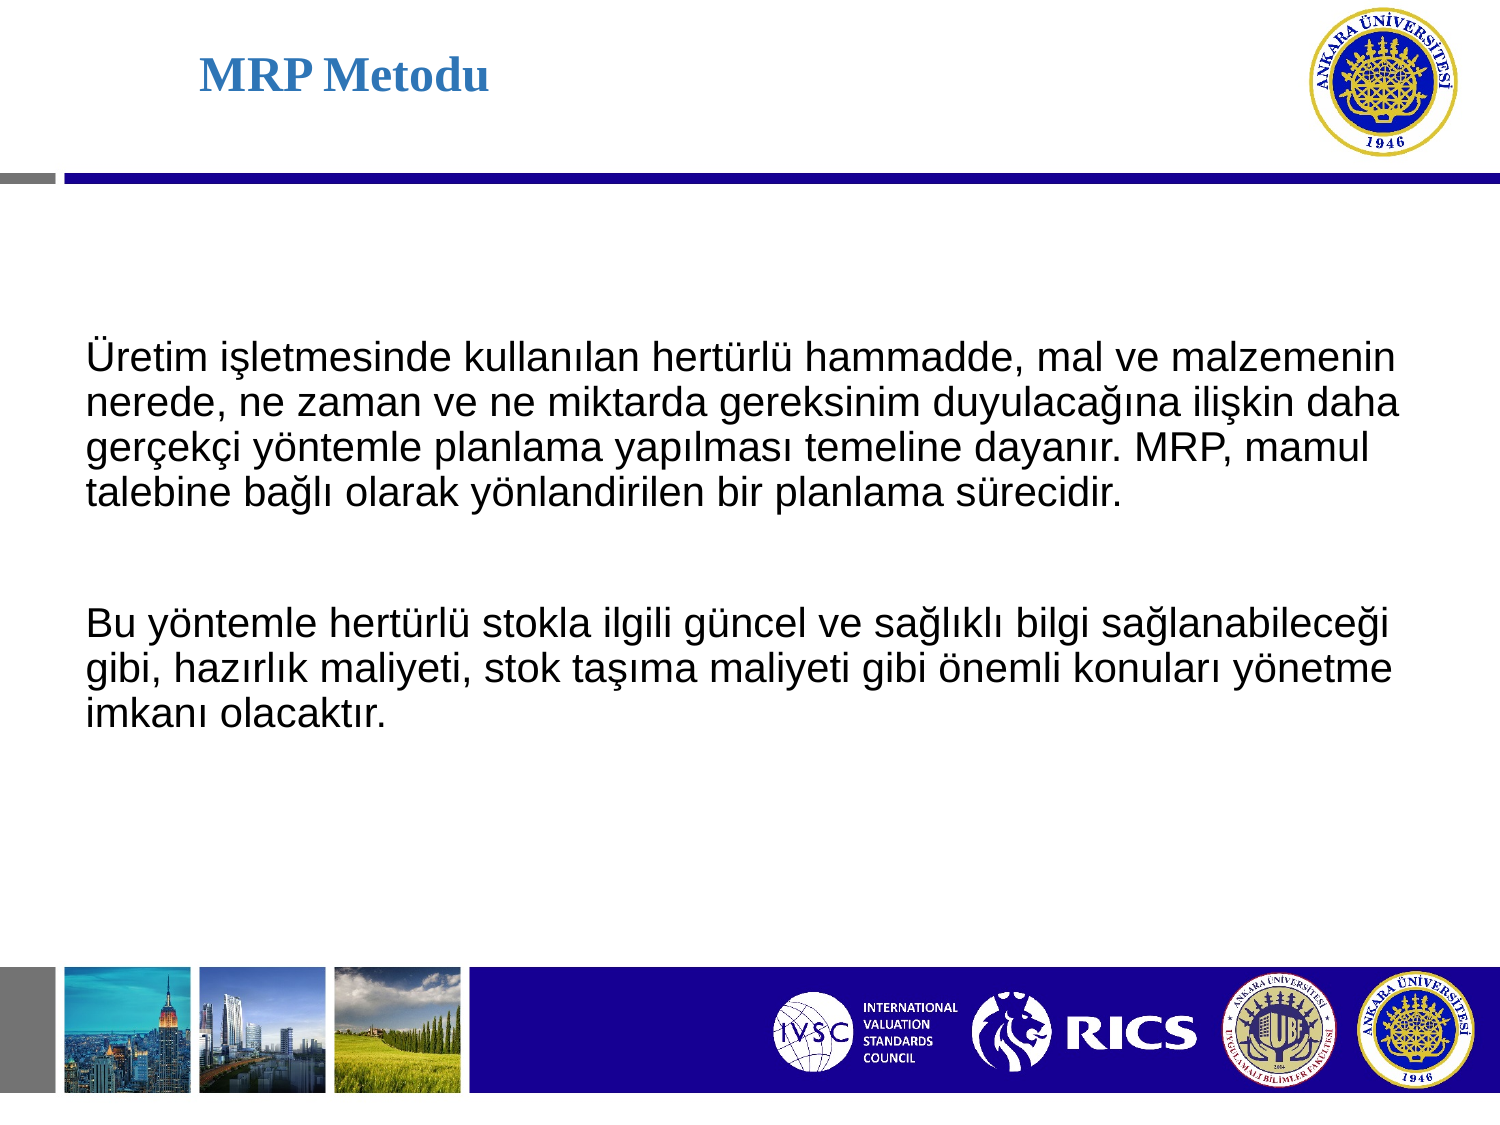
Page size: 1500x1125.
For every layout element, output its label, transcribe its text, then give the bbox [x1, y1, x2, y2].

picture [0, 0, 1500, 1125]
title MRP Metodu [199, 48, 1240, 133]
list Üretim işletmesinde kullanılan hertürlü hammadde, mal ve malzemenin nerede, ne zaman ve ne miktarda gereksinim duyulacağına ilişkin daha gerçekçi yöntemle planlama yapılması temeline dayanır. MRP, mamul talebine bağlı olarak yönlandirilen bir planlama sürecidir. Bu yöntemle hertürlü stokla ilgili güncel ve sağlıklı bilgi sağlanabileceği gibi, hazırlık maliyeti, stok taşıma maliyeti gibi önemli konuları yönetme imkanı olacaktır. [85, 264, 1409, 907]
